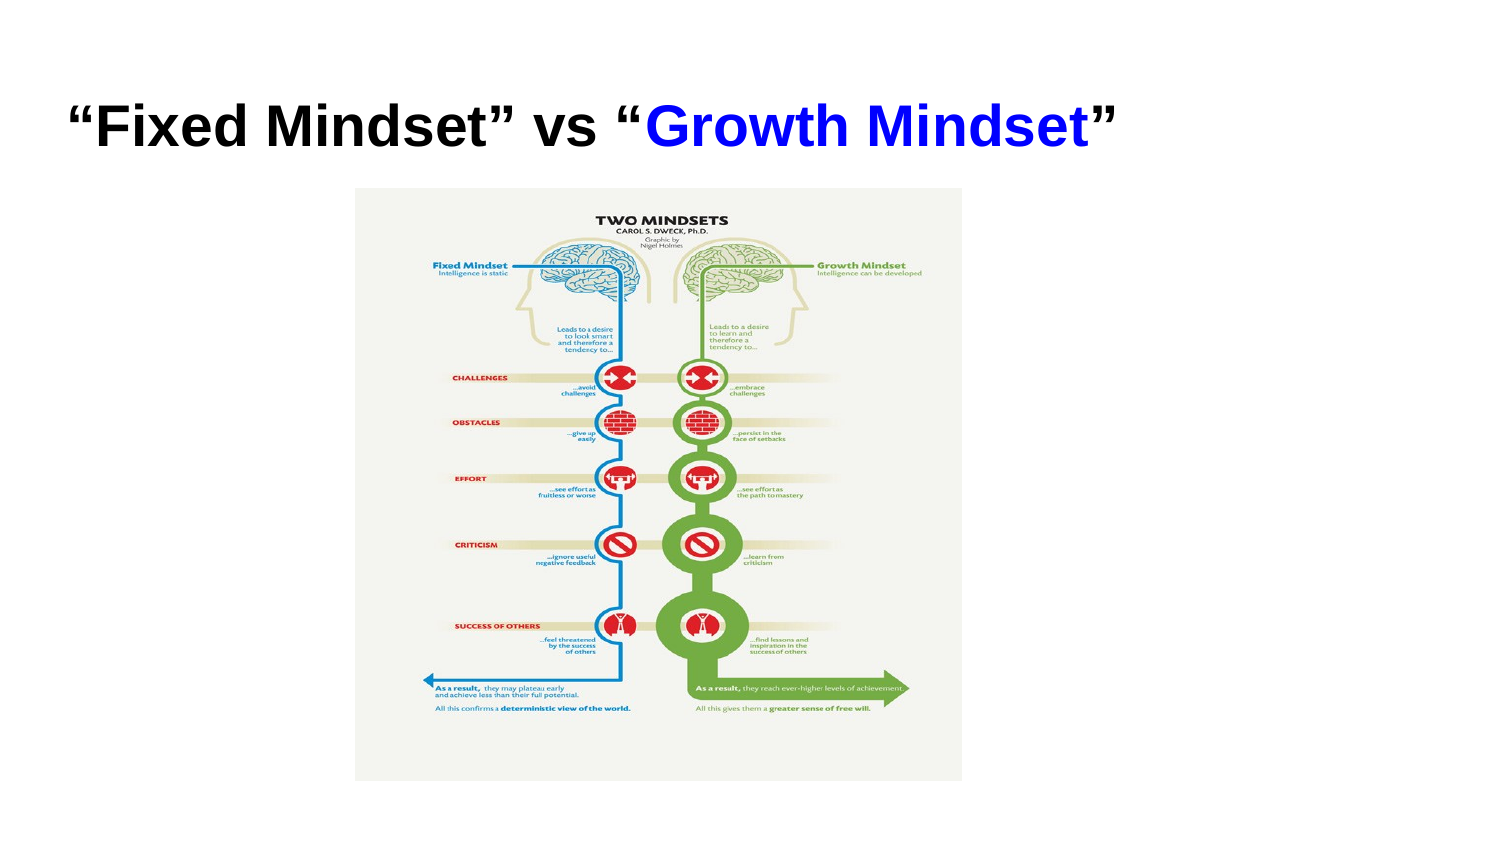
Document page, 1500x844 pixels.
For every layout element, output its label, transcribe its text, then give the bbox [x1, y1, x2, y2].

picture [355, 188, 963, 782]
title “Fixed Mindset” vs “Growth Mindset” [51, 72, 1449, 167]
